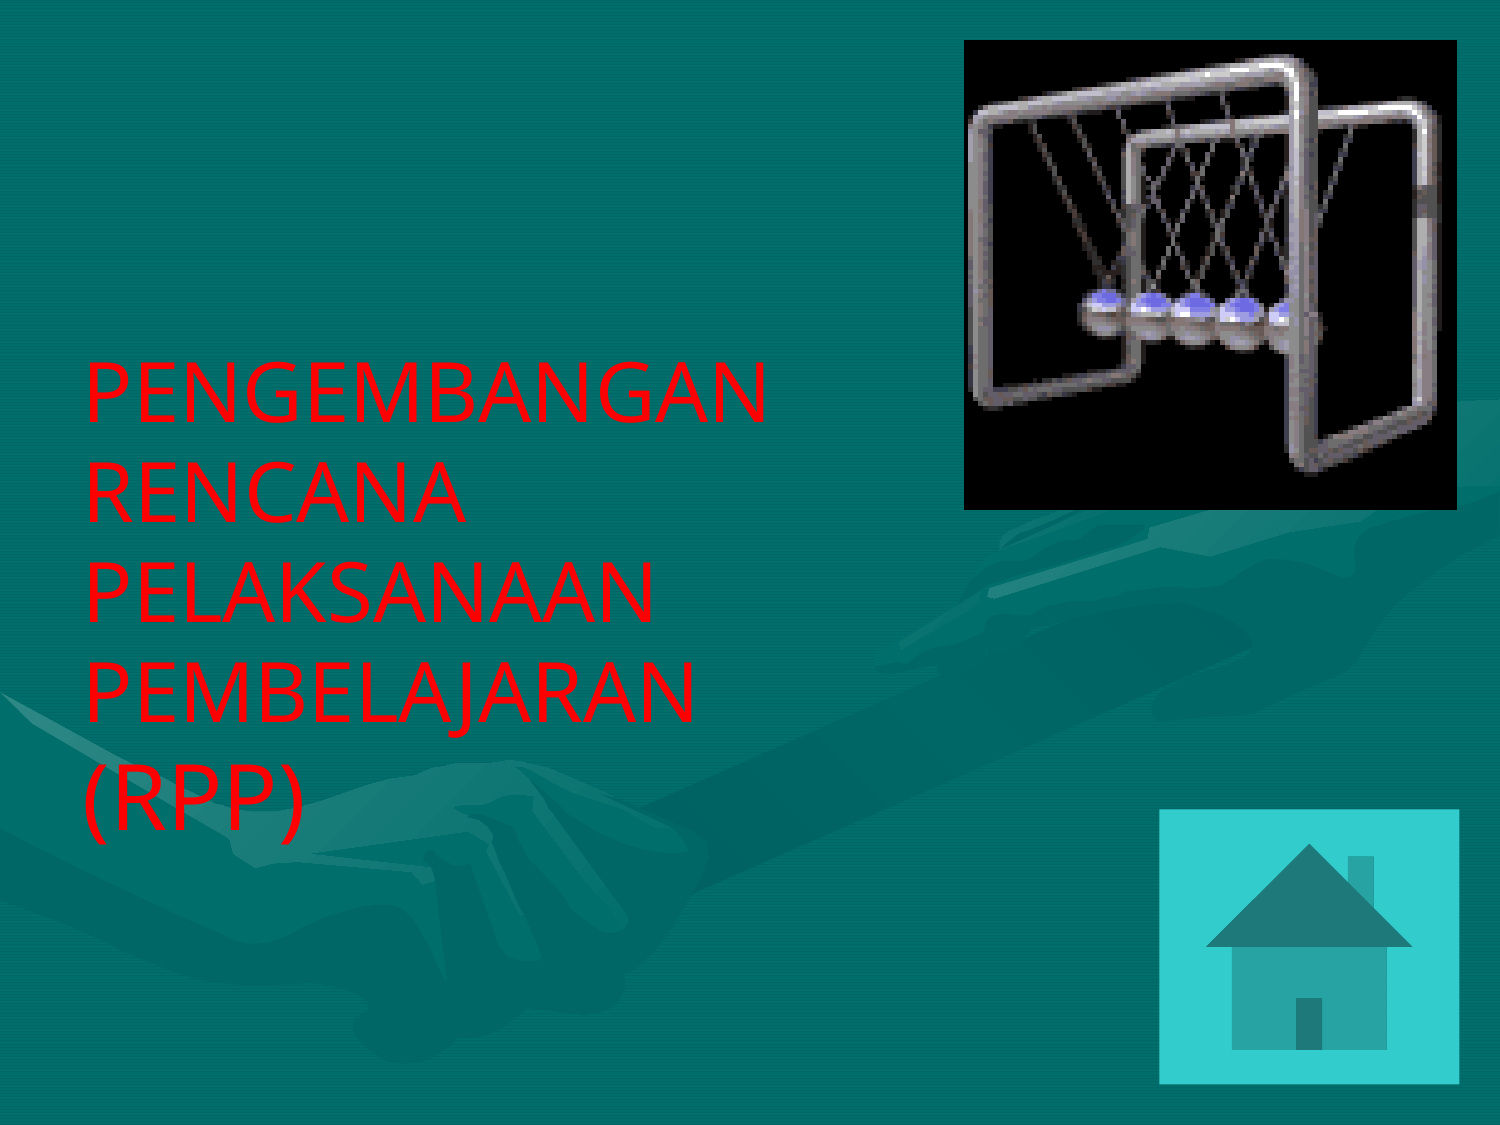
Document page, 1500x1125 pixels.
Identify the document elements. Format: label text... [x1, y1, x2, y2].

picture [964, 40, 1457, 510]
title PENGEMBANGAN RENCANA PELAKSANAAN PEMBELAJARAN (RPP) [27, 309, 850, 879]
text_box [1159, 809, 1460, 1085]
